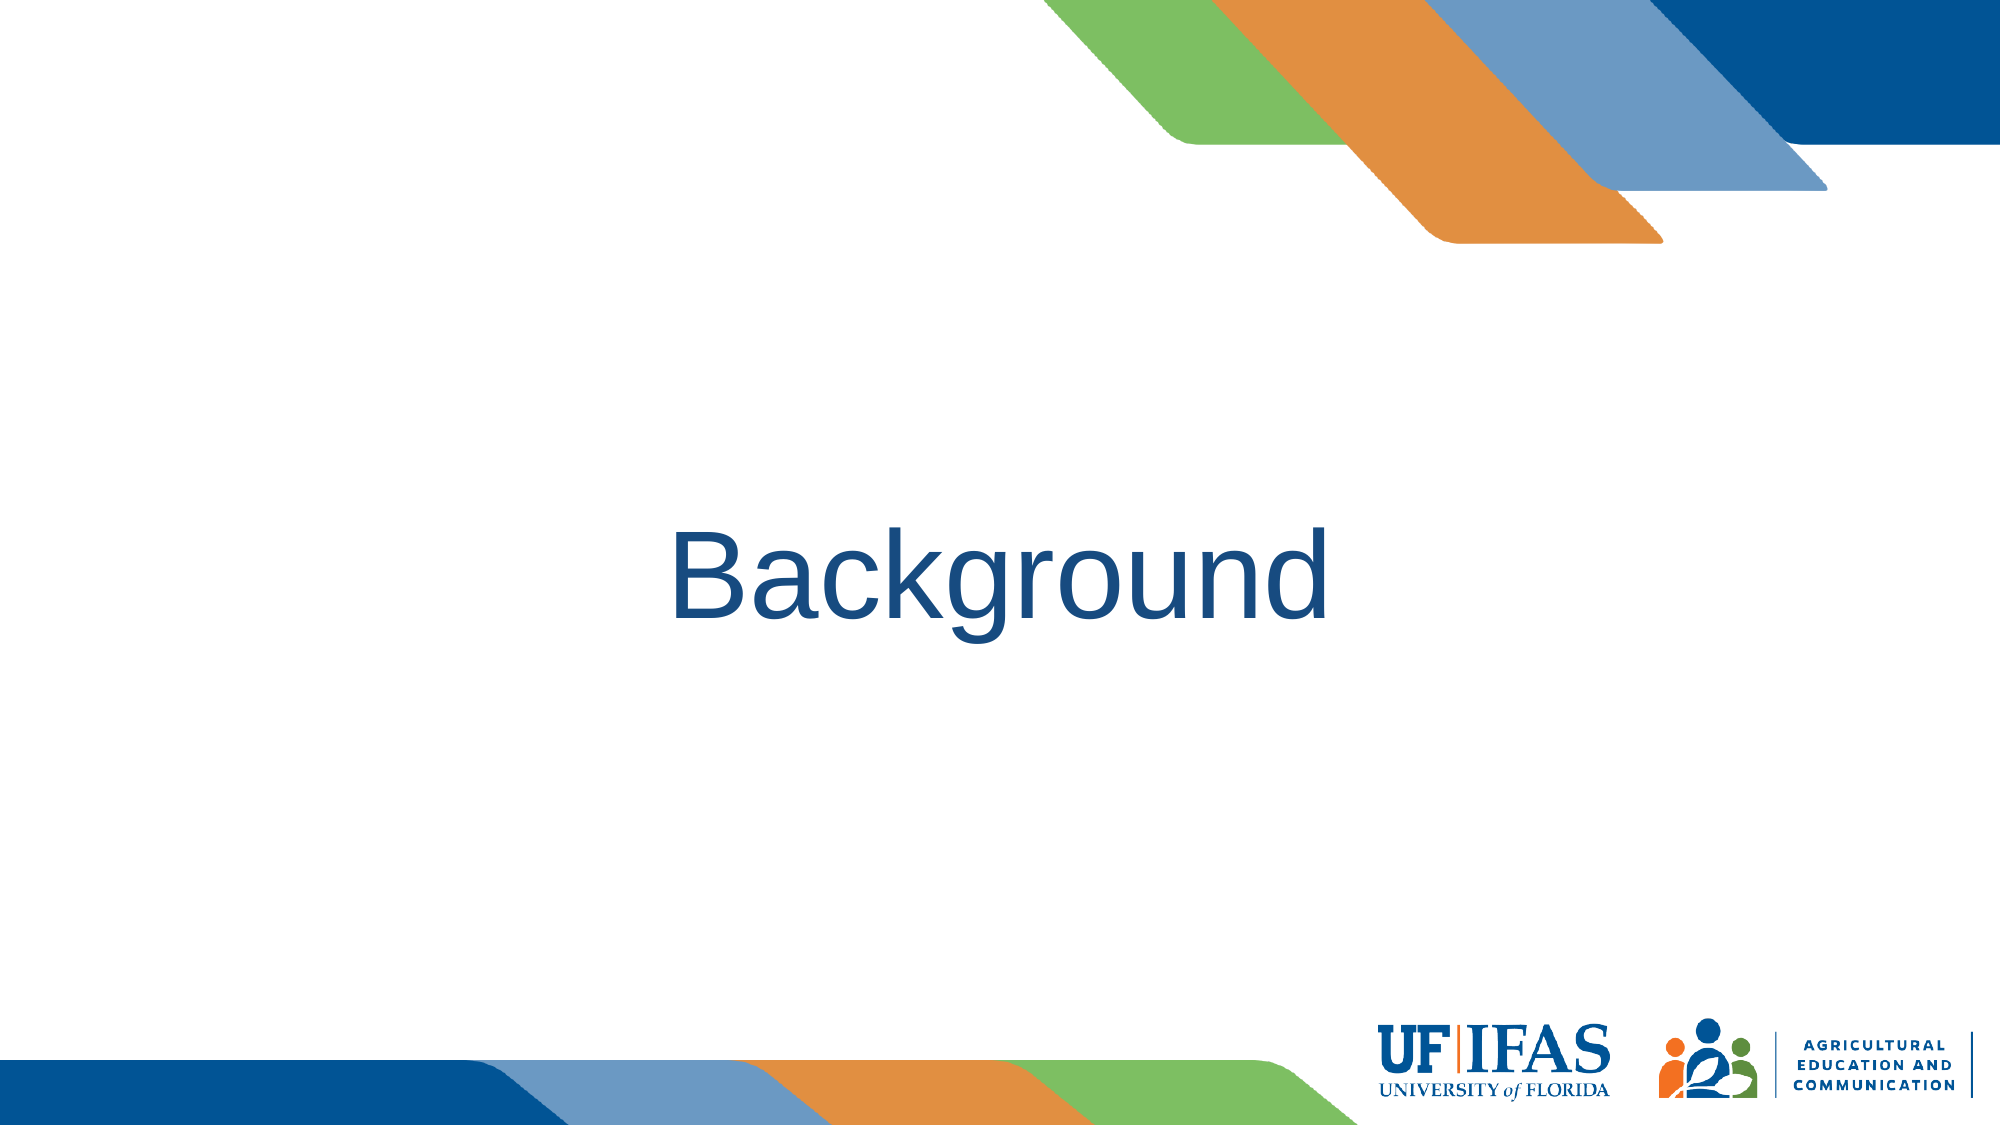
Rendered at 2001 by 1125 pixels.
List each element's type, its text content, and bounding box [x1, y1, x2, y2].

title Background [249, 472, 1750, 654]
